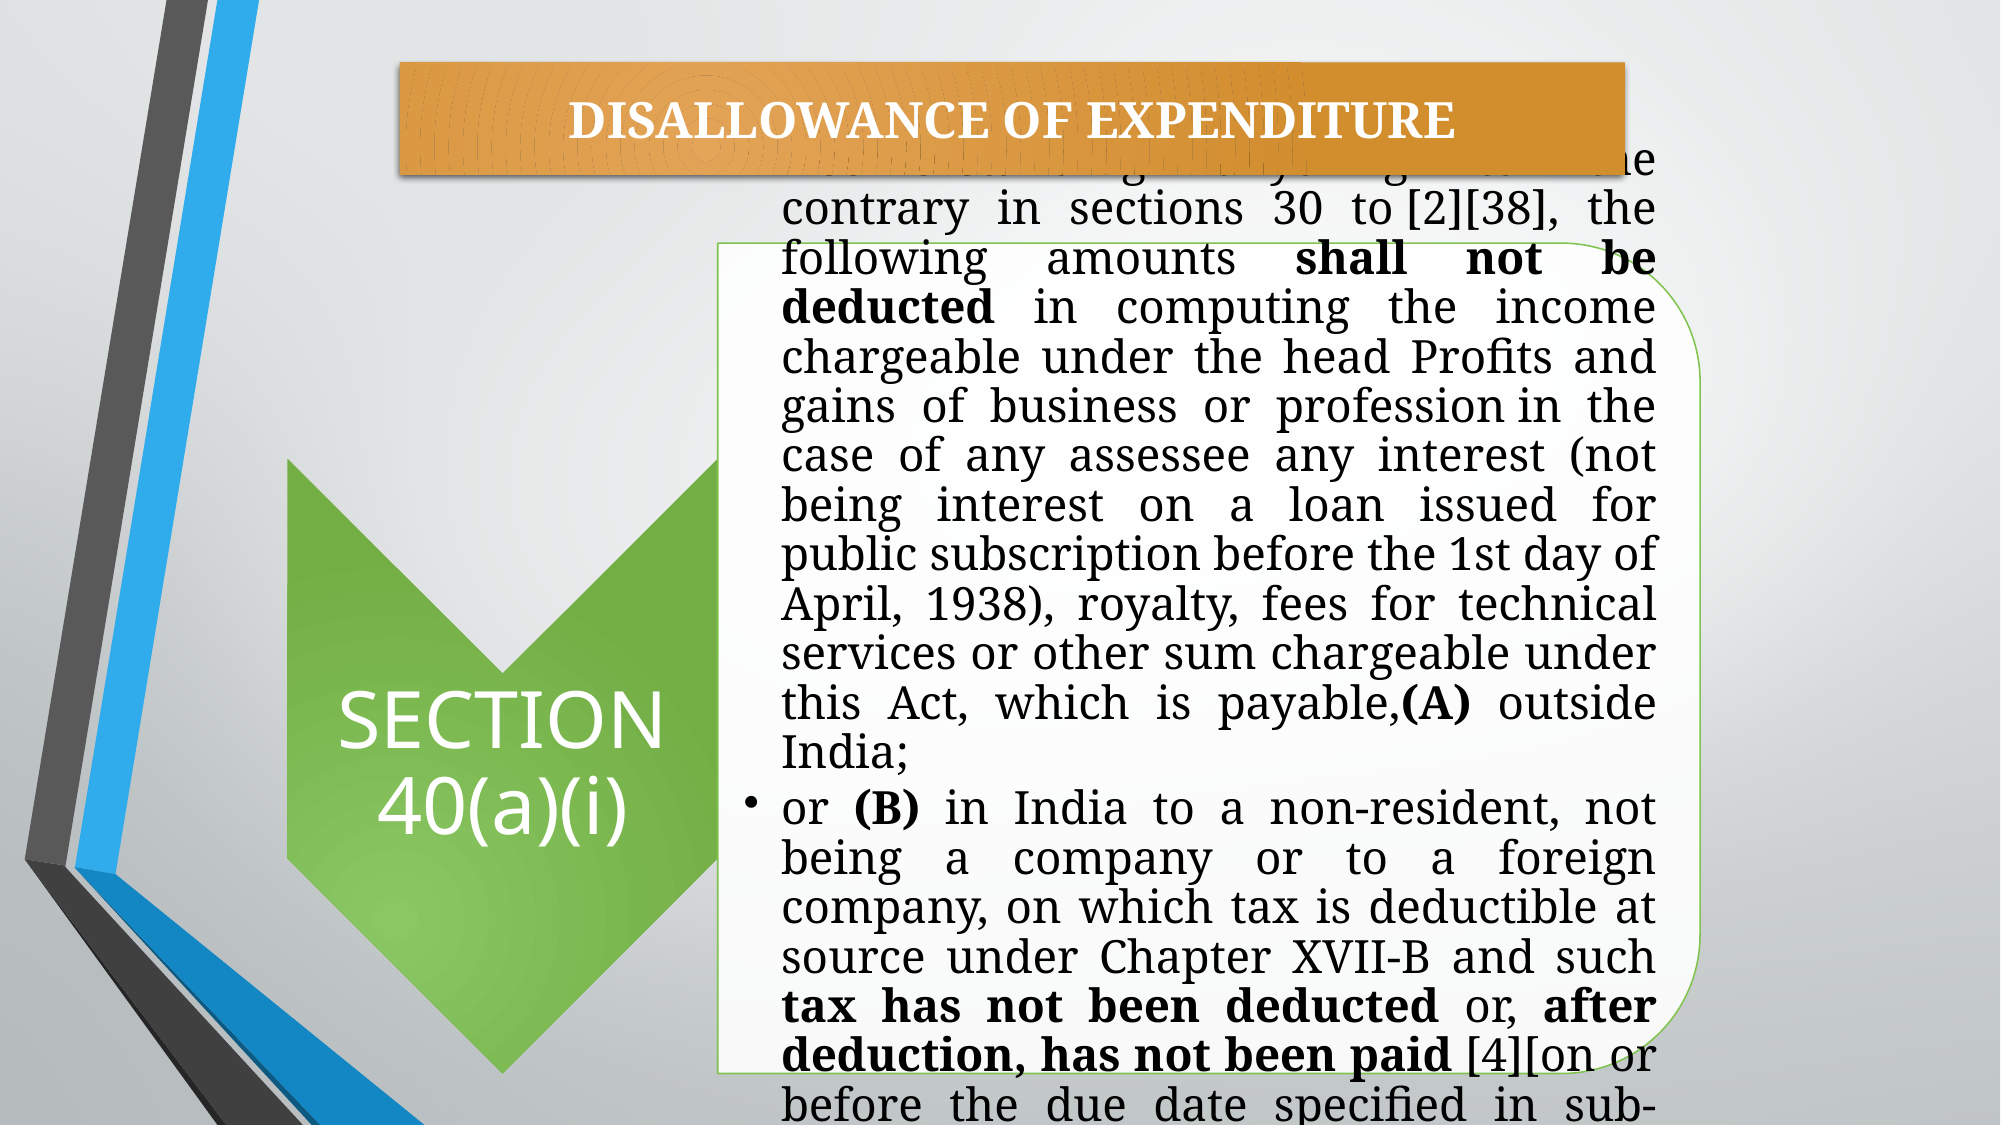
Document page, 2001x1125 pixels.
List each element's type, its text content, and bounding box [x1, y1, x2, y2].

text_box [287, 228, 1701, 1088]
text_box DISALLOWANCE OF EXPENDITURE [399, 62, 1625, 175]
